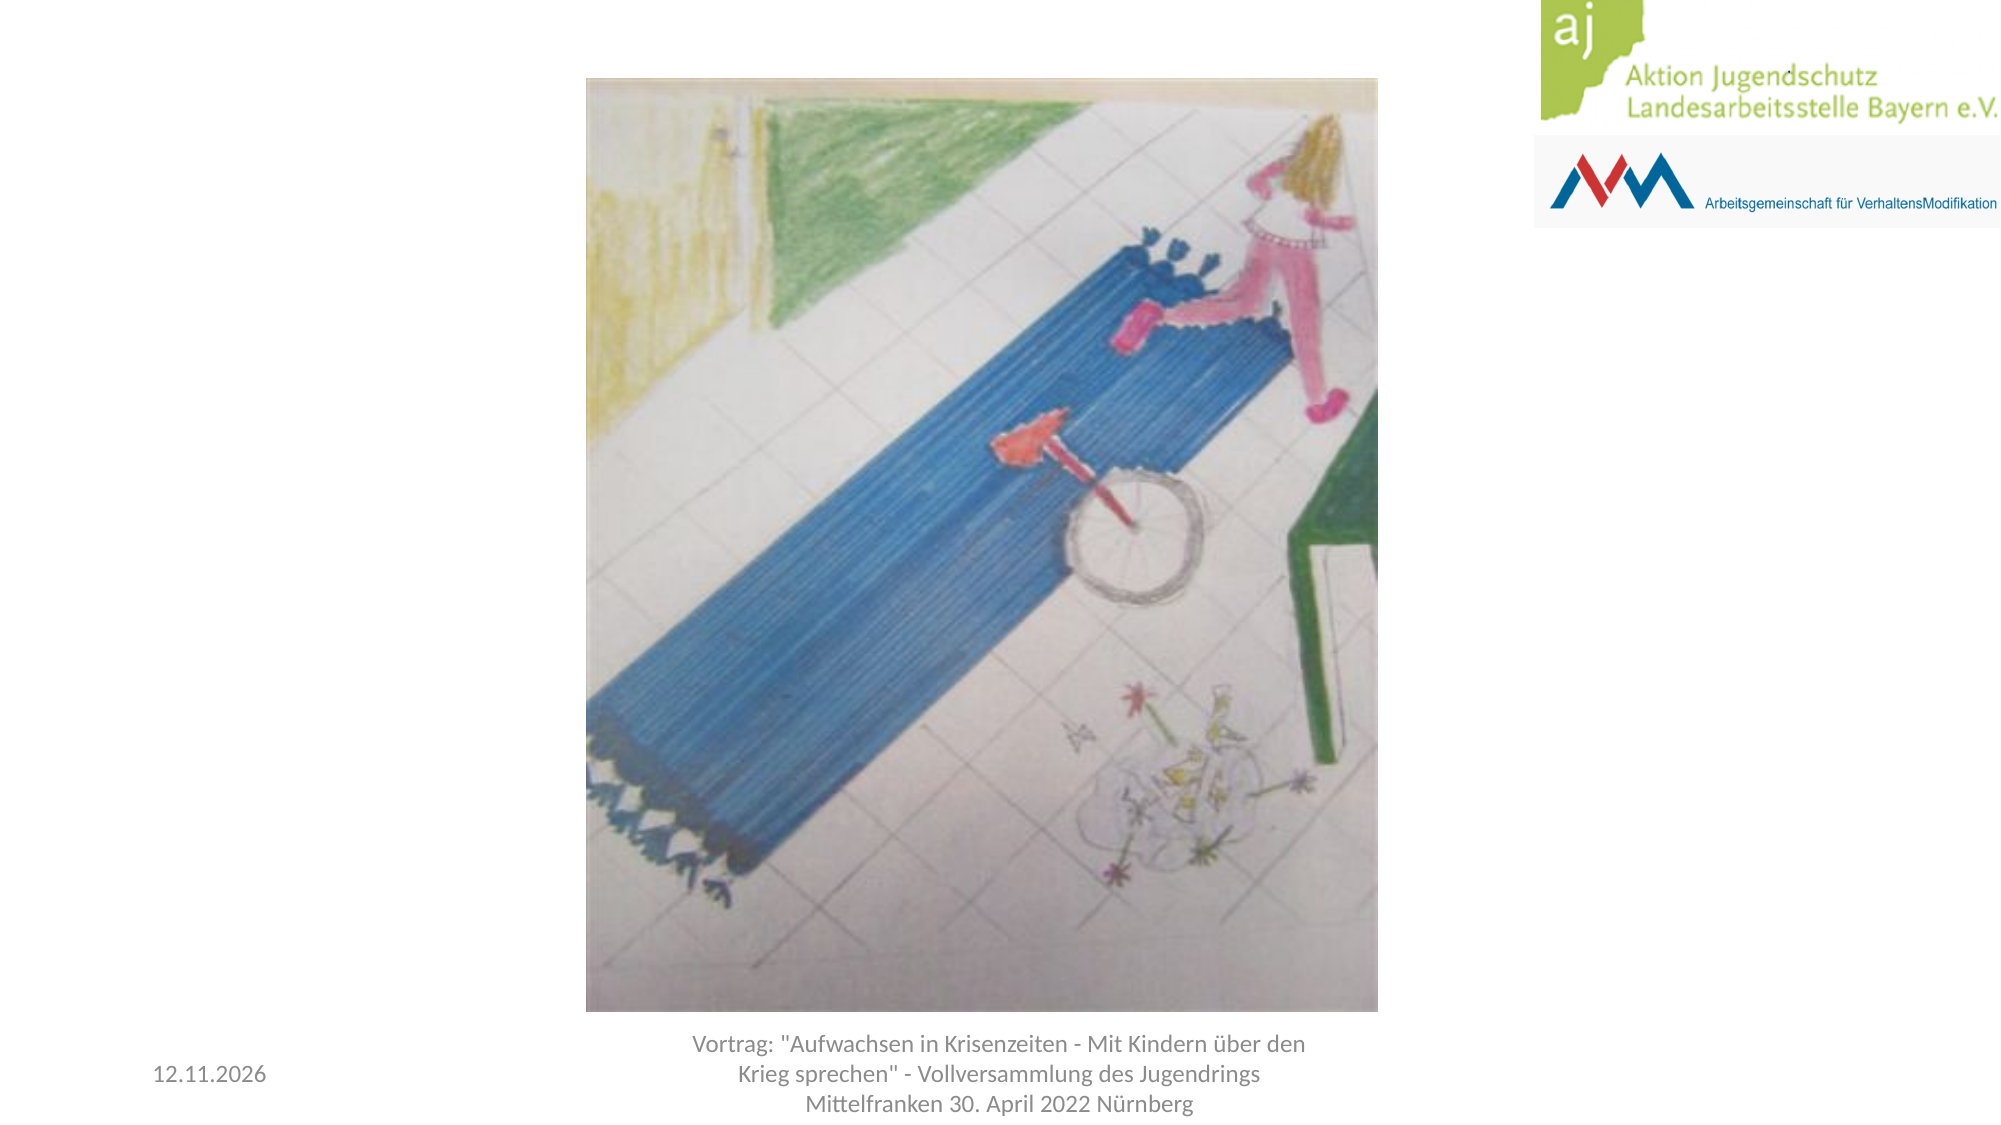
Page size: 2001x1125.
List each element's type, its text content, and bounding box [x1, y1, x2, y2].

picture [586, 78, 1378, 1012]
footer Vortrag: "Aufwachsen in Krisenzeiten - Mit Kindern über den Krieg sprechen" - Vollversammlung des Jugendrings Mittelfranken 30. April 2022 Nürnberg [662, 1042, 1338, 1103]
picture [1534, 0, 2000, 131]
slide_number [137, 1042, 588, 1103]
picture [1534, 135, 2000, 228]
